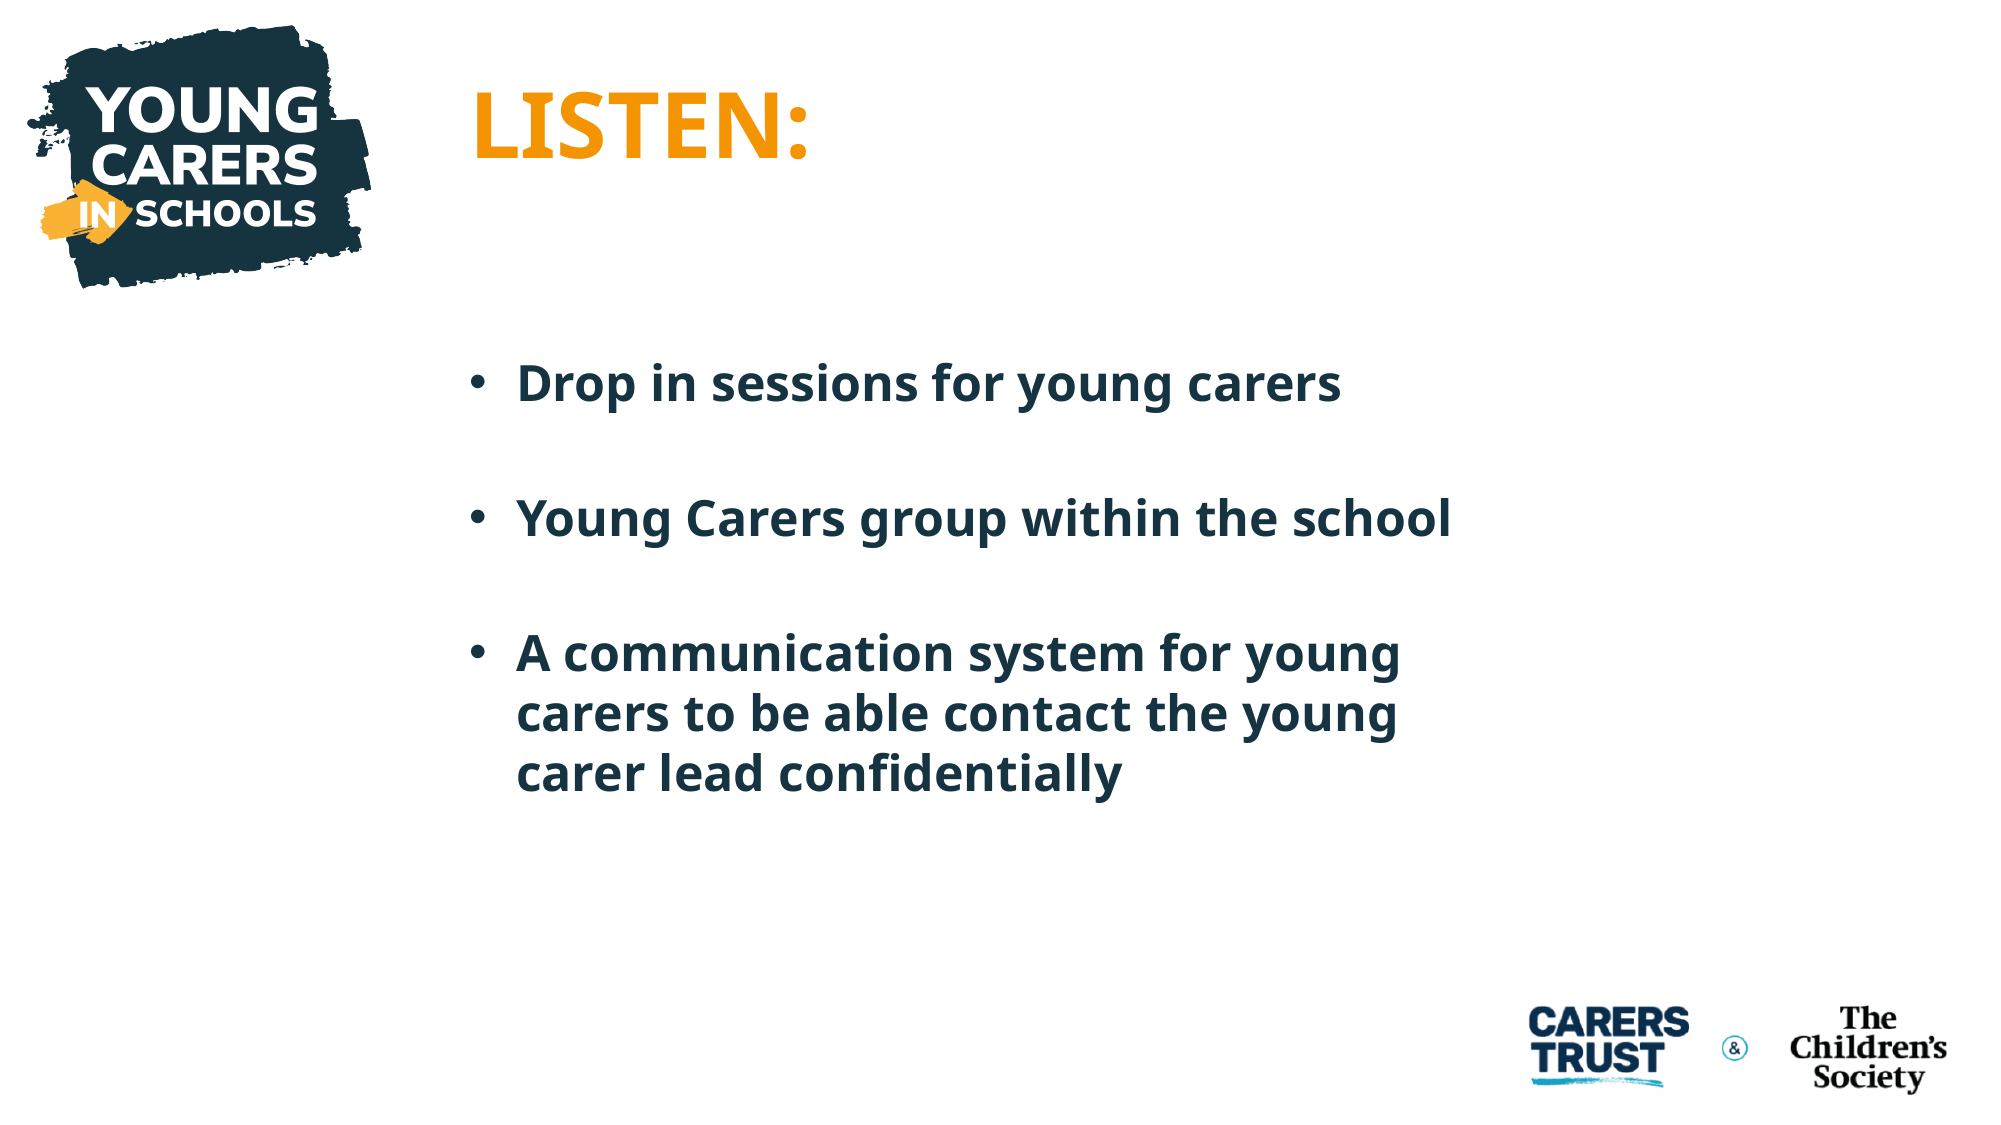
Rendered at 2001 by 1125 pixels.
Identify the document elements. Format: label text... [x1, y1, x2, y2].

picture [27, 25, 371, 289]
picture [1523, 996, 1952, 1102]
text_box Drop in sessions for young carers Young Carers group within the school A communication system for young carers to be able contact the young carer lead confidentially [454, 343, 1524, 809]
text_box LISTEN: [454, 59, 1713, 185]
